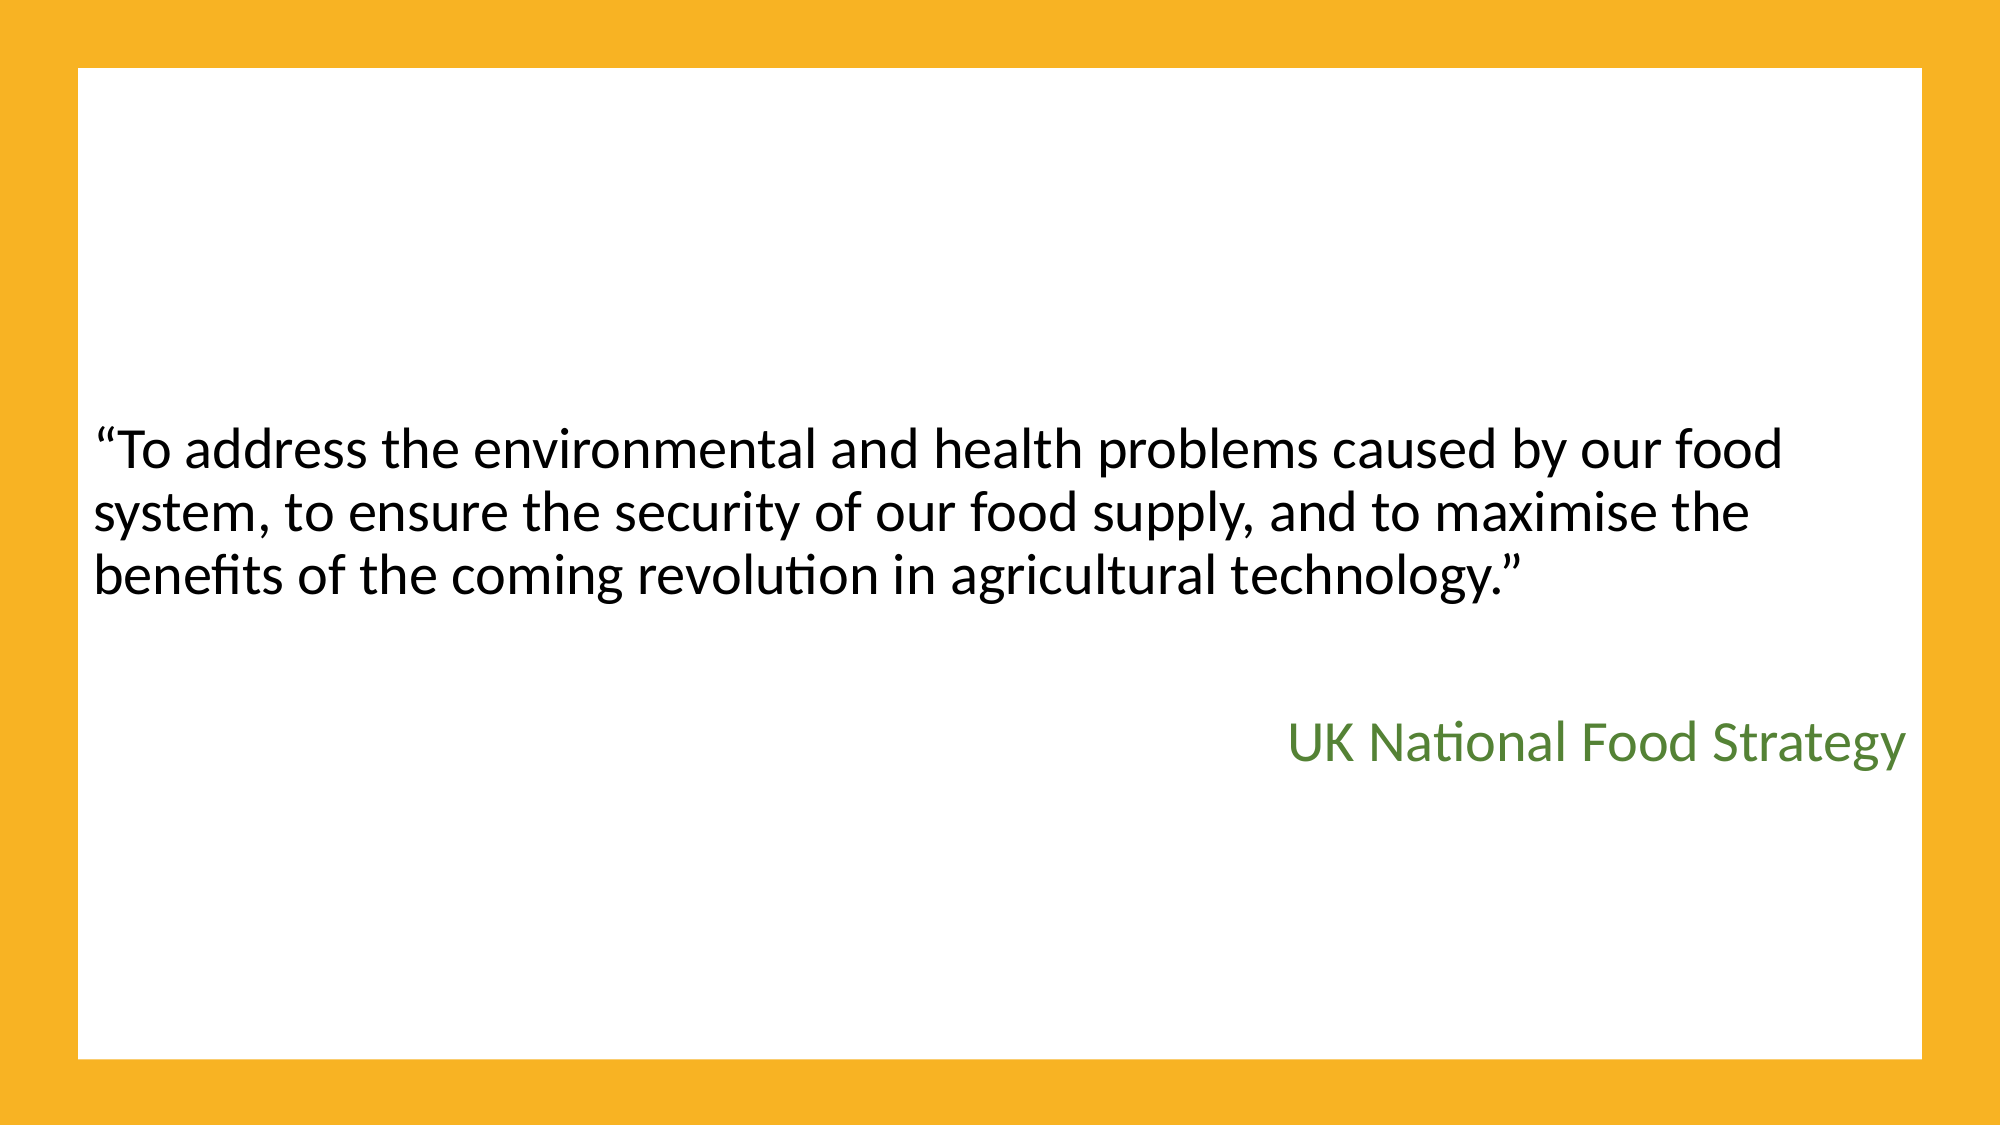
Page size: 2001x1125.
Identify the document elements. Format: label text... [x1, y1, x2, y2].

list “To address the environmental and health problems caused by our food system, to ensure the security of our food supply, and to maximise the benefits of the coming revolution in agricultural technology.” UK National Food Strategy [78, 68, 1922, 1060]
